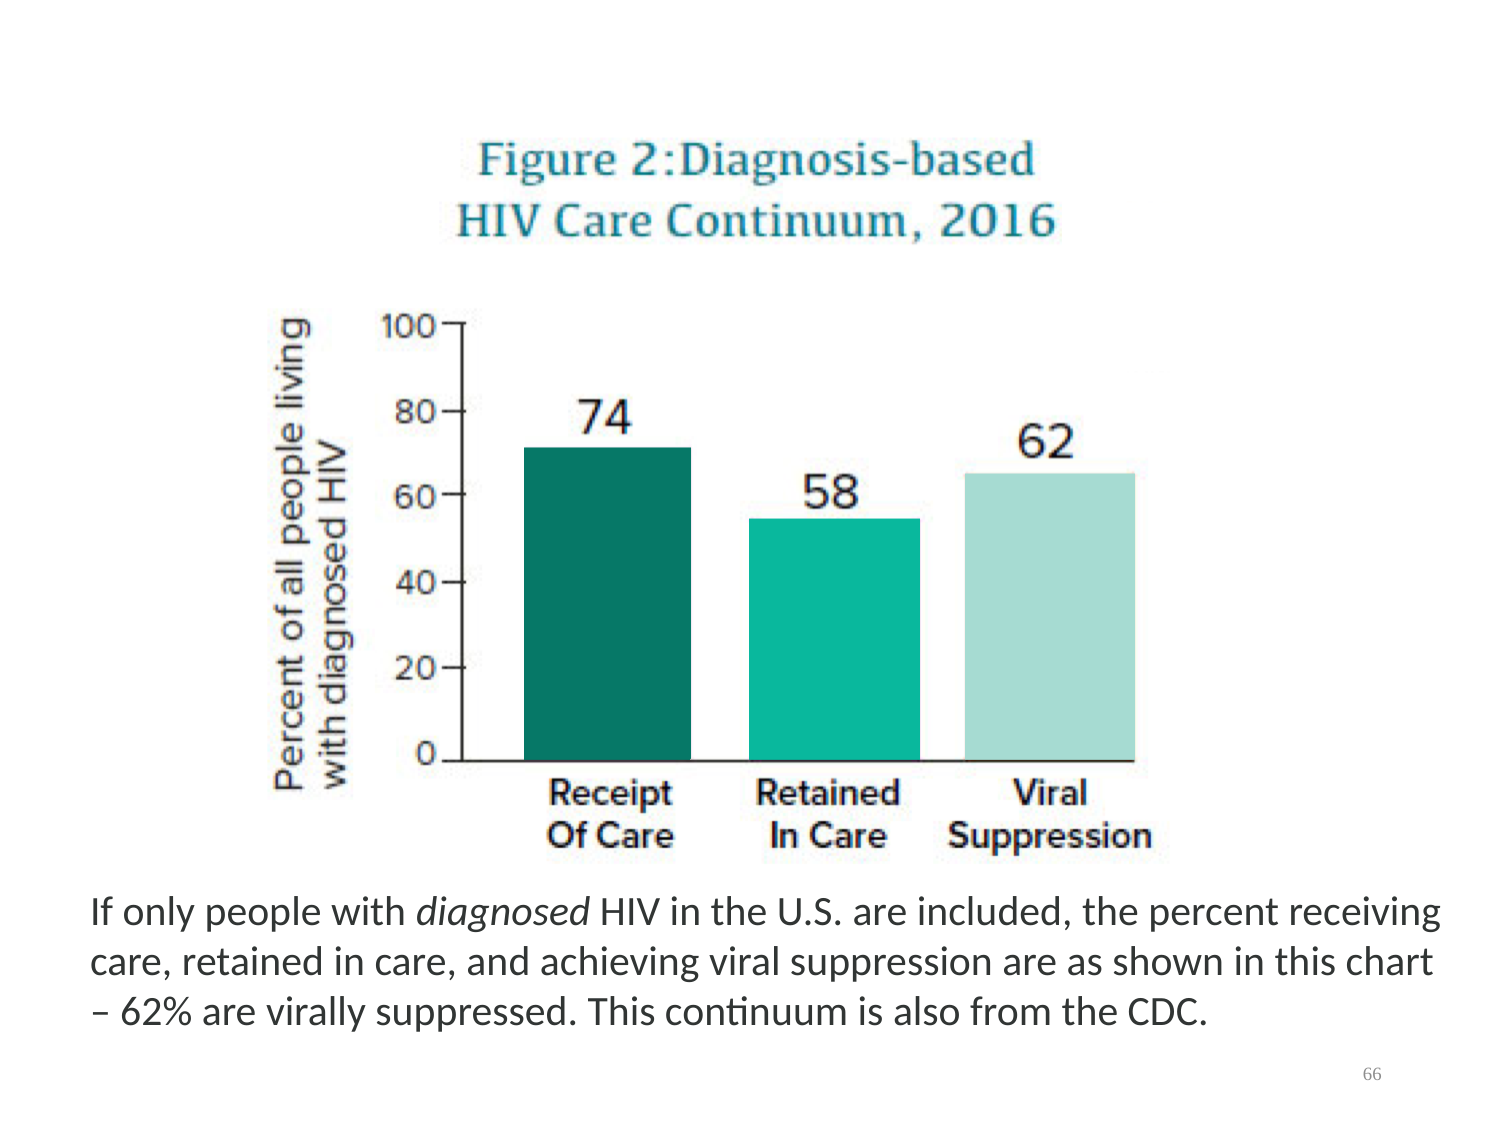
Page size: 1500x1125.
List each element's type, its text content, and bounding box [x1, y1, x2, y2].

text_box If only people with diagnosed HIV in the U.S. are included, the percent receiving care, retained in care, and achieving viral suppression are as shown in this chart – 62% are virally suppressed. This continuum is also from the CDC. [75, 876, 1475, 1042]
picture [266, 72, 1230, 874]
slide_number 66 [1059, 1042, 1397, 1103]
